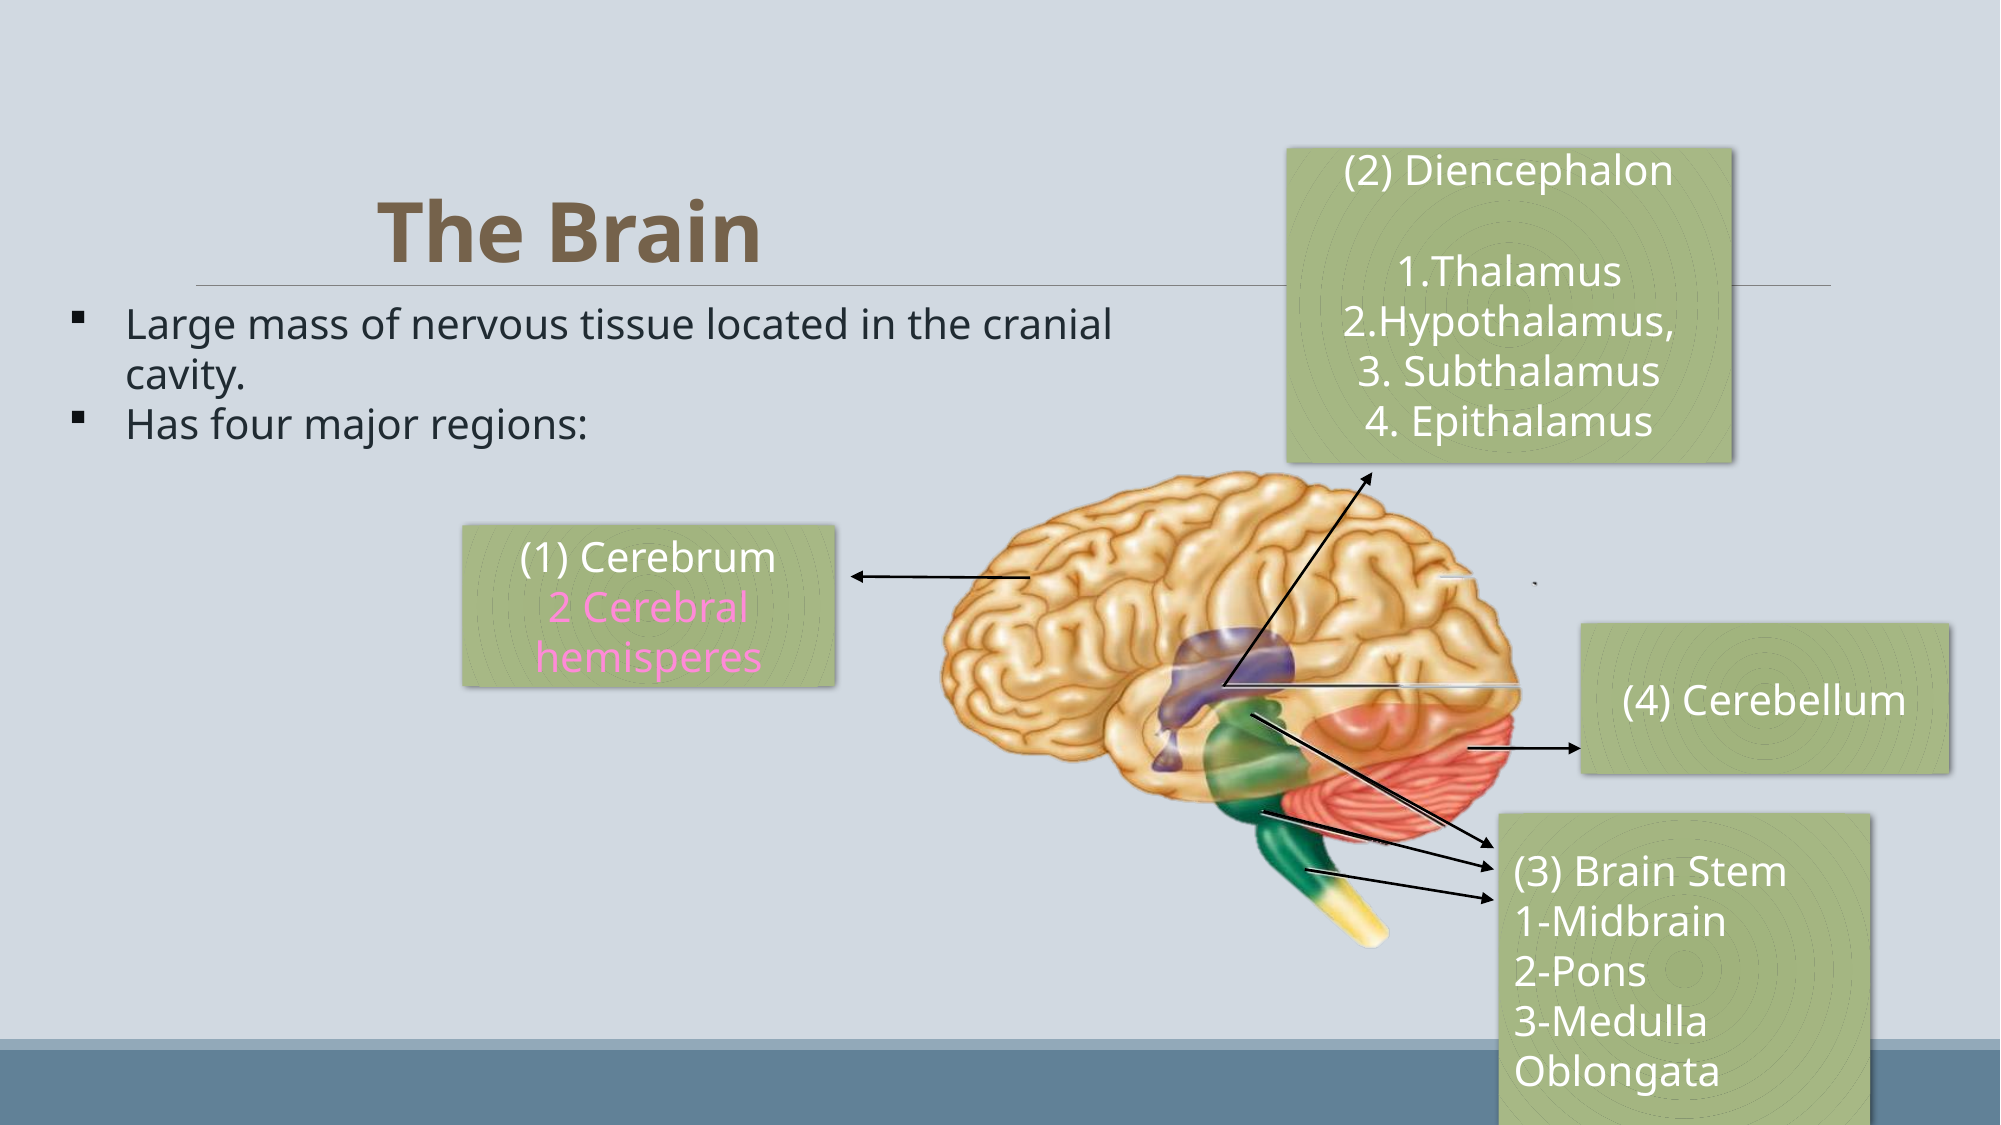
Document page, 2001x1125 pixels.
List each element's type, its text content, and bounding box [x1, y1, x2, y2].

text_box Large mass of nervous tissue located in the cranial cavity. Has four major regions: [53, 290, 460, 456]
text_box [461, 147, 1950, 1125]
title The Brain [21, 129, 1119, 288]
